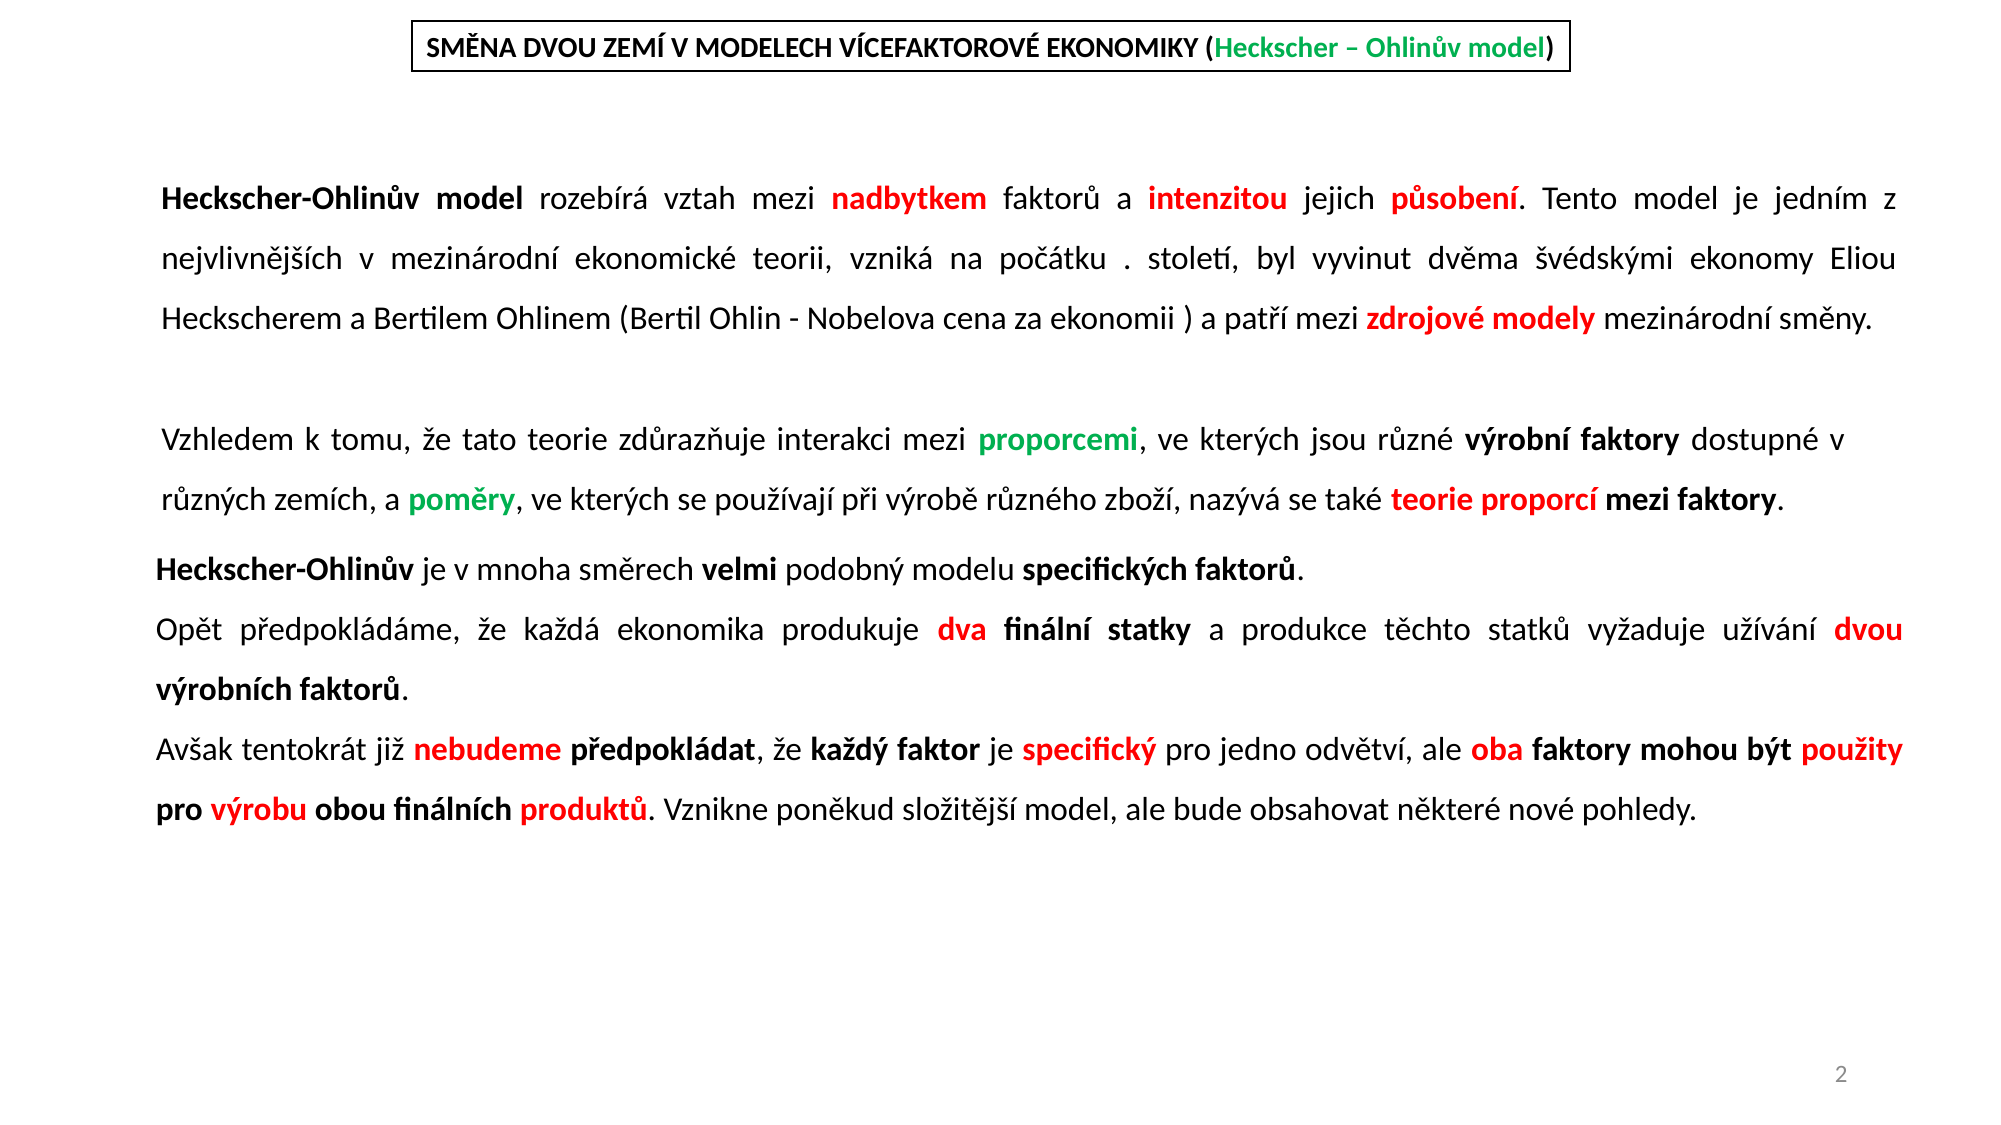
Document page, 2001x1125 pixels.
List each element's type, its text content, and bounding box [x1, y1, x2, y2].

text_box Vzhledem k tomu, že tato teorie zdůrazňuje interakci mezi proporcemi, ve kterých jsou různé výrobní faktory dostupné v různých zemích, a poměry, ve kterých se používají při výrobě různého zboží, nazývá se také teorie proporcí mezi faktory. [146, 390, 1860, 520]
text_box Heckscher-Ohlinův je v mnoha směrech velmi podobný modelu specifických faktorů. Opět předpokládáme, že každá ekonomika produkuje dva finální statky a produkce těchto statků vyžaduje užívání dvou výrobních faktorů. Avšak tentokrát již nebudeme předpokládat, že každý faktor je specifický pro jedno odvětví, ale oba faktory mohou být použity pro výrobu obou finálních produktů. Vznikne poněkud složitější model, ale bude obsahovat některé nové pohledy. [141, 520, 1918, 835]
text_box SMĚNA DVOU ZEMÍ V MODELECH VÍCEFAKTOROVÉ EKONOMIKY (Heckscher – Ohlinův model) [411, 20, 1571, 72]
slide_number 2 [1412, 1042, 1863, 1103]
